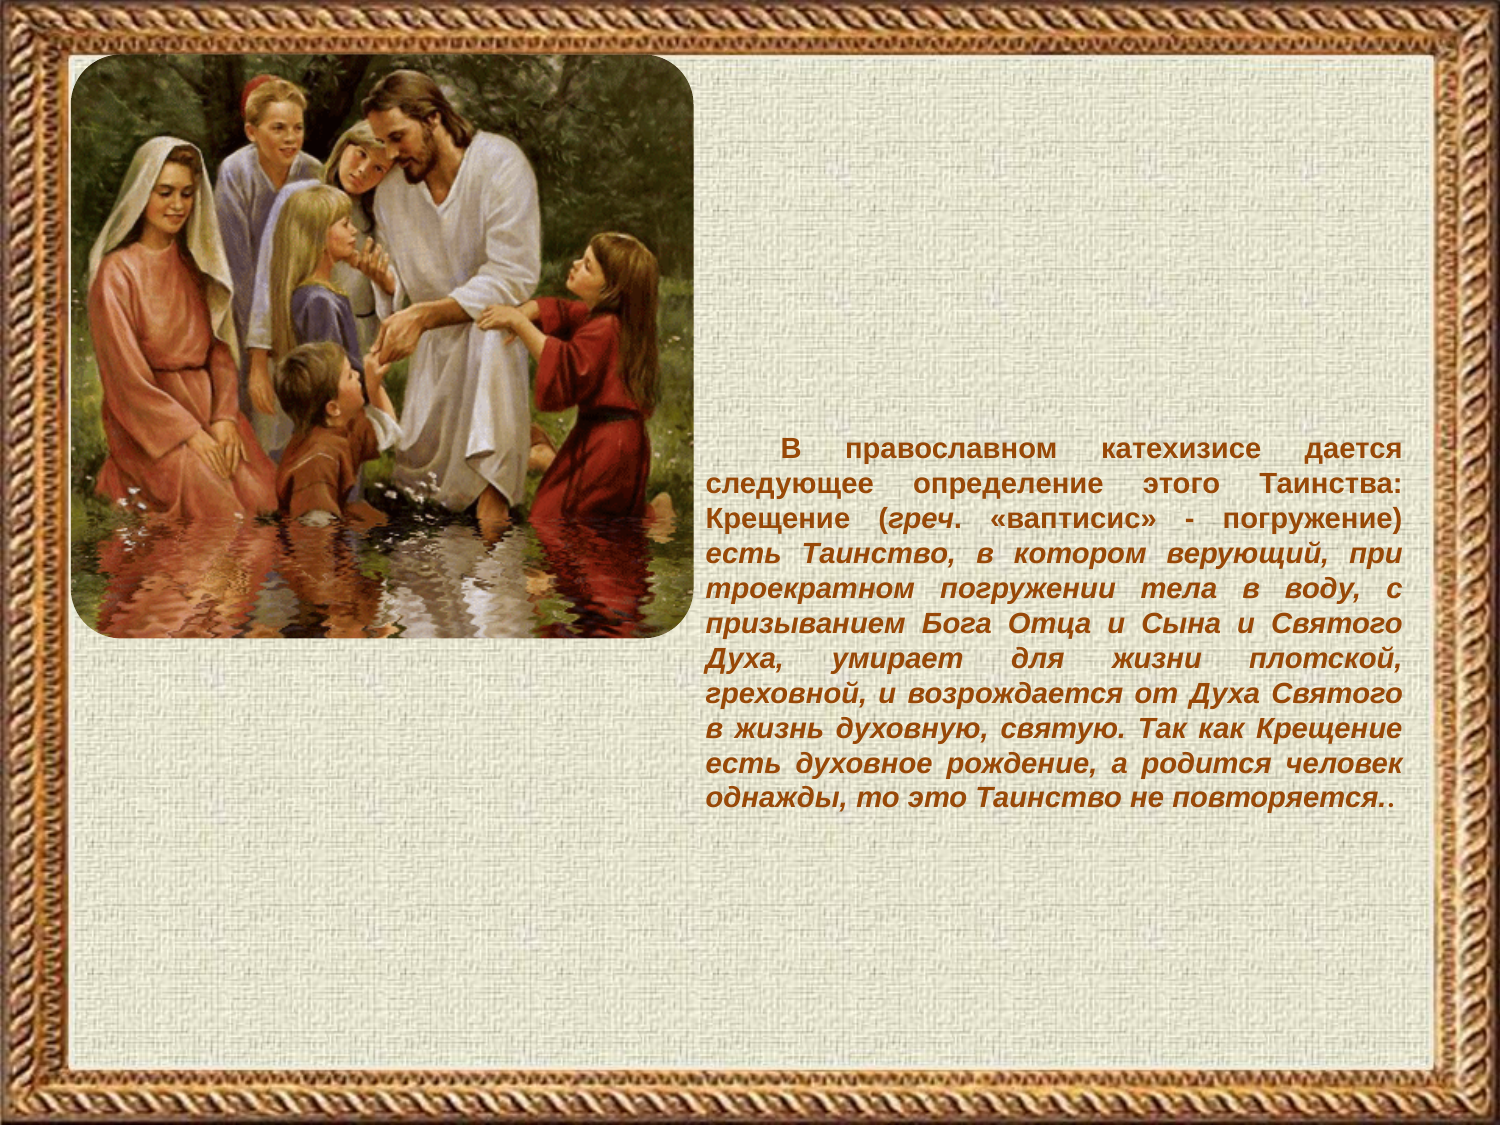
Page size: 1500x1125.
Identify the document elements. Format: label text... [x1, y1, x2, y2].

text_box В православном катехизисе дается следующее определение этого Таинства: Крещение (греч. «ваптисис» - погружение) есть Таинство, в котором верующий, при троекратном погружении тела в воду, с призыванием Бога Отца и Сына и Святого Духа, умирает для жизни плотской, греховной, и возрождается от Духа Святого в жизнь духовную, святую. Так как Крещение есть духовное рождение, а родится человек однажды, то это Таинство не повторяется.. [690, 421, 1418, 1125]
picture [0, 0, 1500, 1125]
text_box [76, 664, 727, 716]
